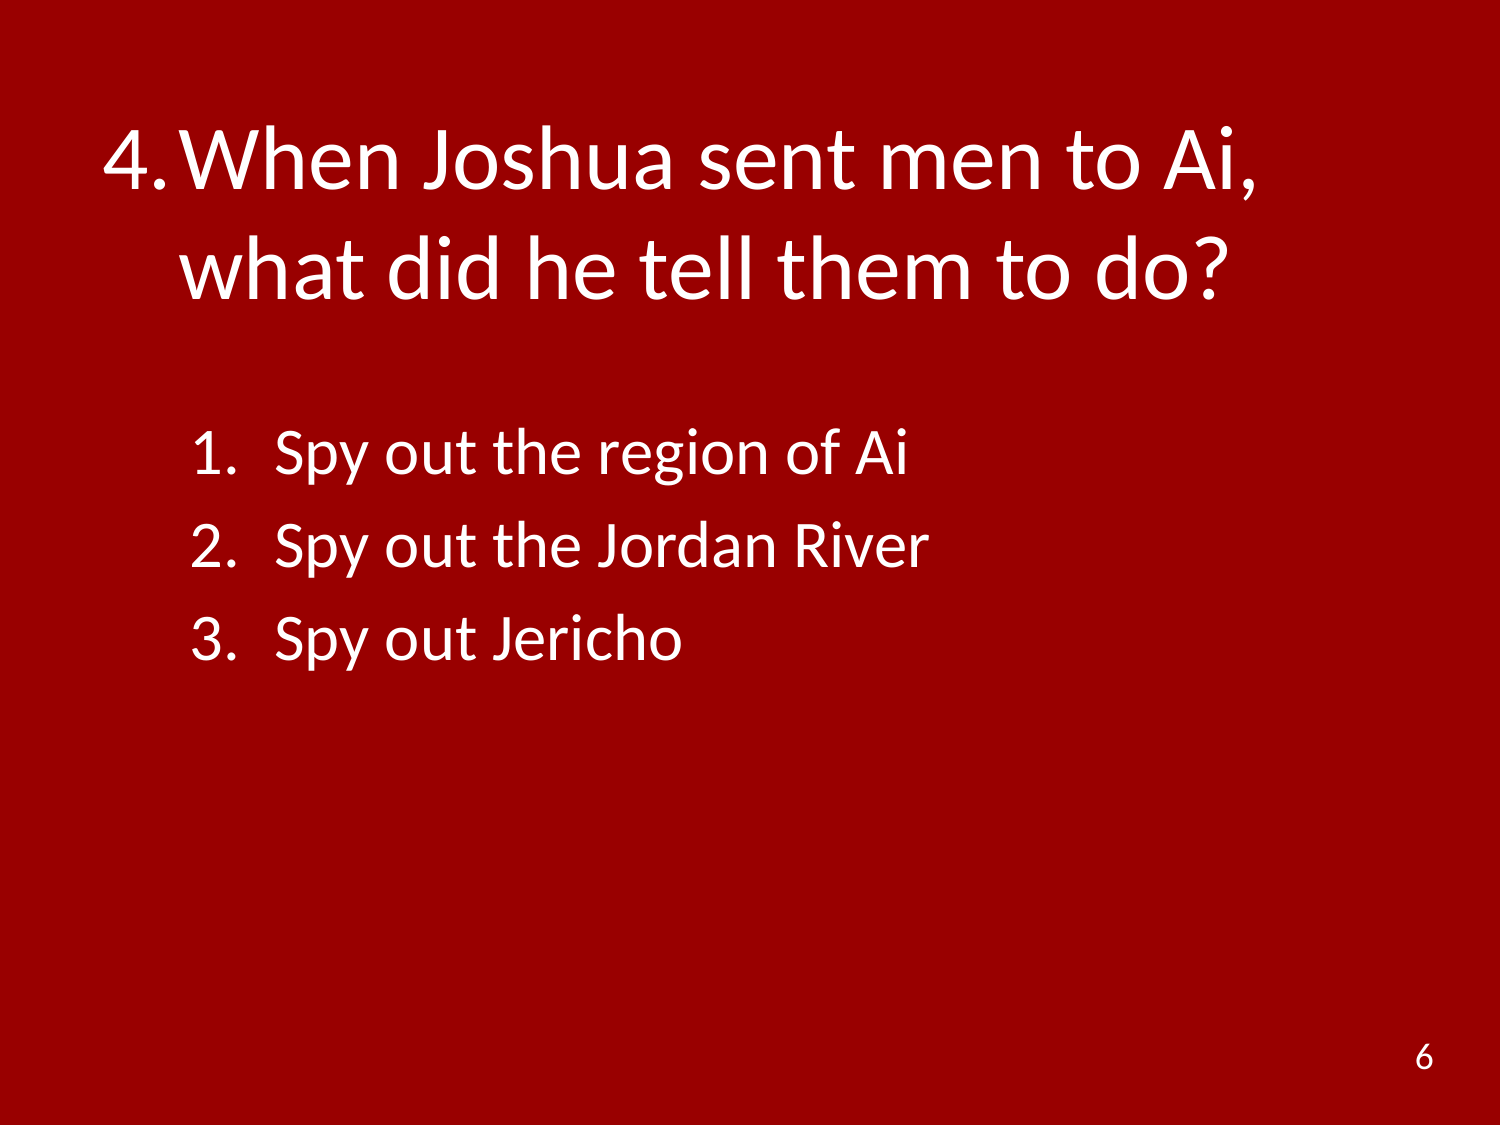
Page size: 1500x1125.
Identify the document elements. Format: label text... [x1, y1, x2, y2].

title 4. When Joshua sent men to Ai, what did he tell them to do? [87, 87, 1425, 329]
text_box 6 [1400, 1024, 1450, 1085]
subtitle Spy out the region of Ai Spy out the Jordan River Spy out Jericho [174, 399, 1375, 800]
